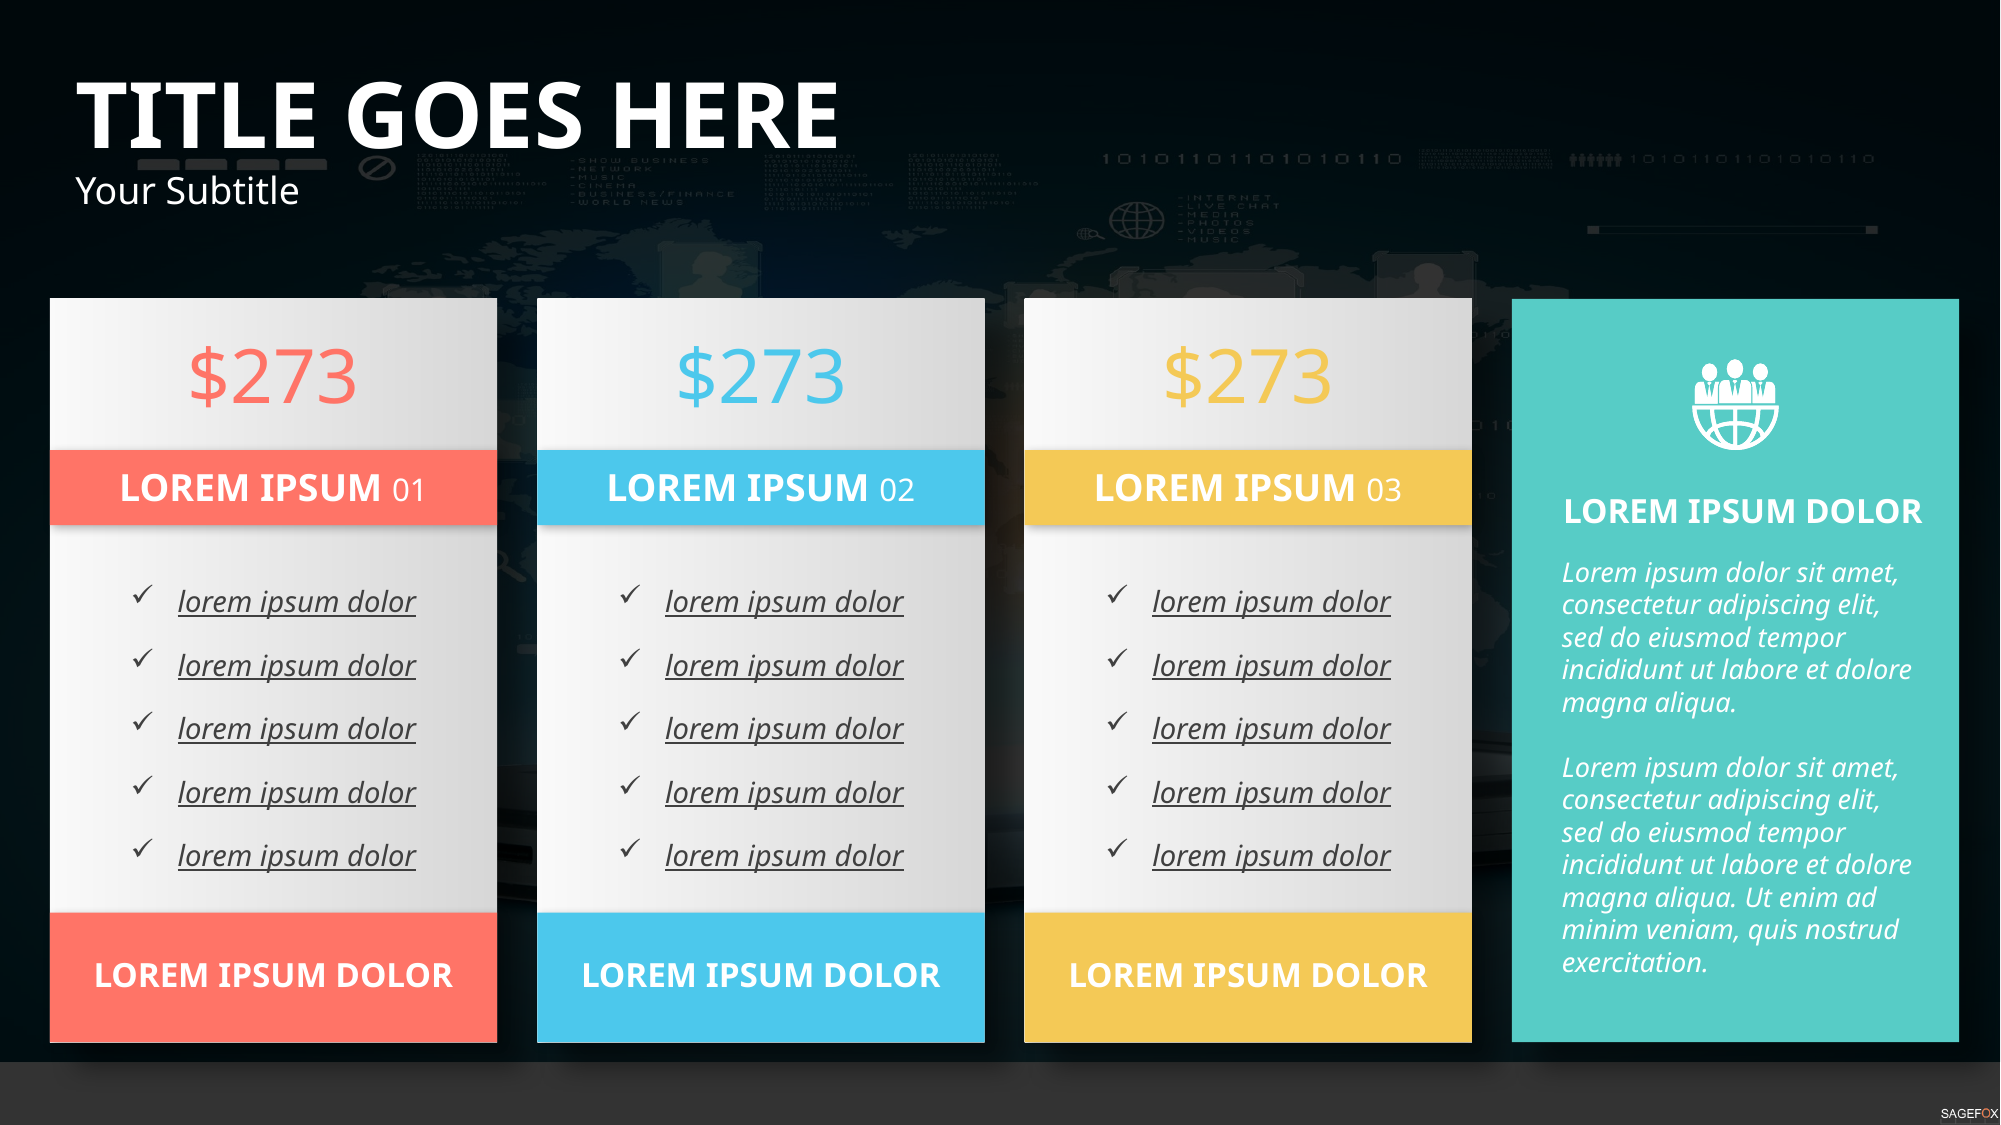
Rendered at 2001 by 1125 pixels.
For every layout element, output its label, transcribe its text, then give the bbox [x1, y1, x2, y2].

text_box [1024, 298, 1472, 1043]
picture [0, 0, 2001, 1125]
text_box [1511, 298, 1960, 1043]
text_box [49, 298, 498, 1043]
text_box LOREM IPSUM DOLOR Lorem ipsum dolor sit amet, consectetur adipiscing elit, sed do eiusmod tempor incididunt ut labore et dolore magna aliqua. Lorem ipsum dolor sit amet, consectetur adipiscing elit, sed do eiusmod tempor incididunt ut labore et dolore magna aliqua. Ut enim ad minim veniam, quis nostrud exercitation. [1547, 482, 1940, 985]
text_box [537, 298, 985, 1043]
text_box TITLE GOES HERE Your Subtitle [60, 49, 1036, 220]
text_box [1692, 359, 1779, 450]
